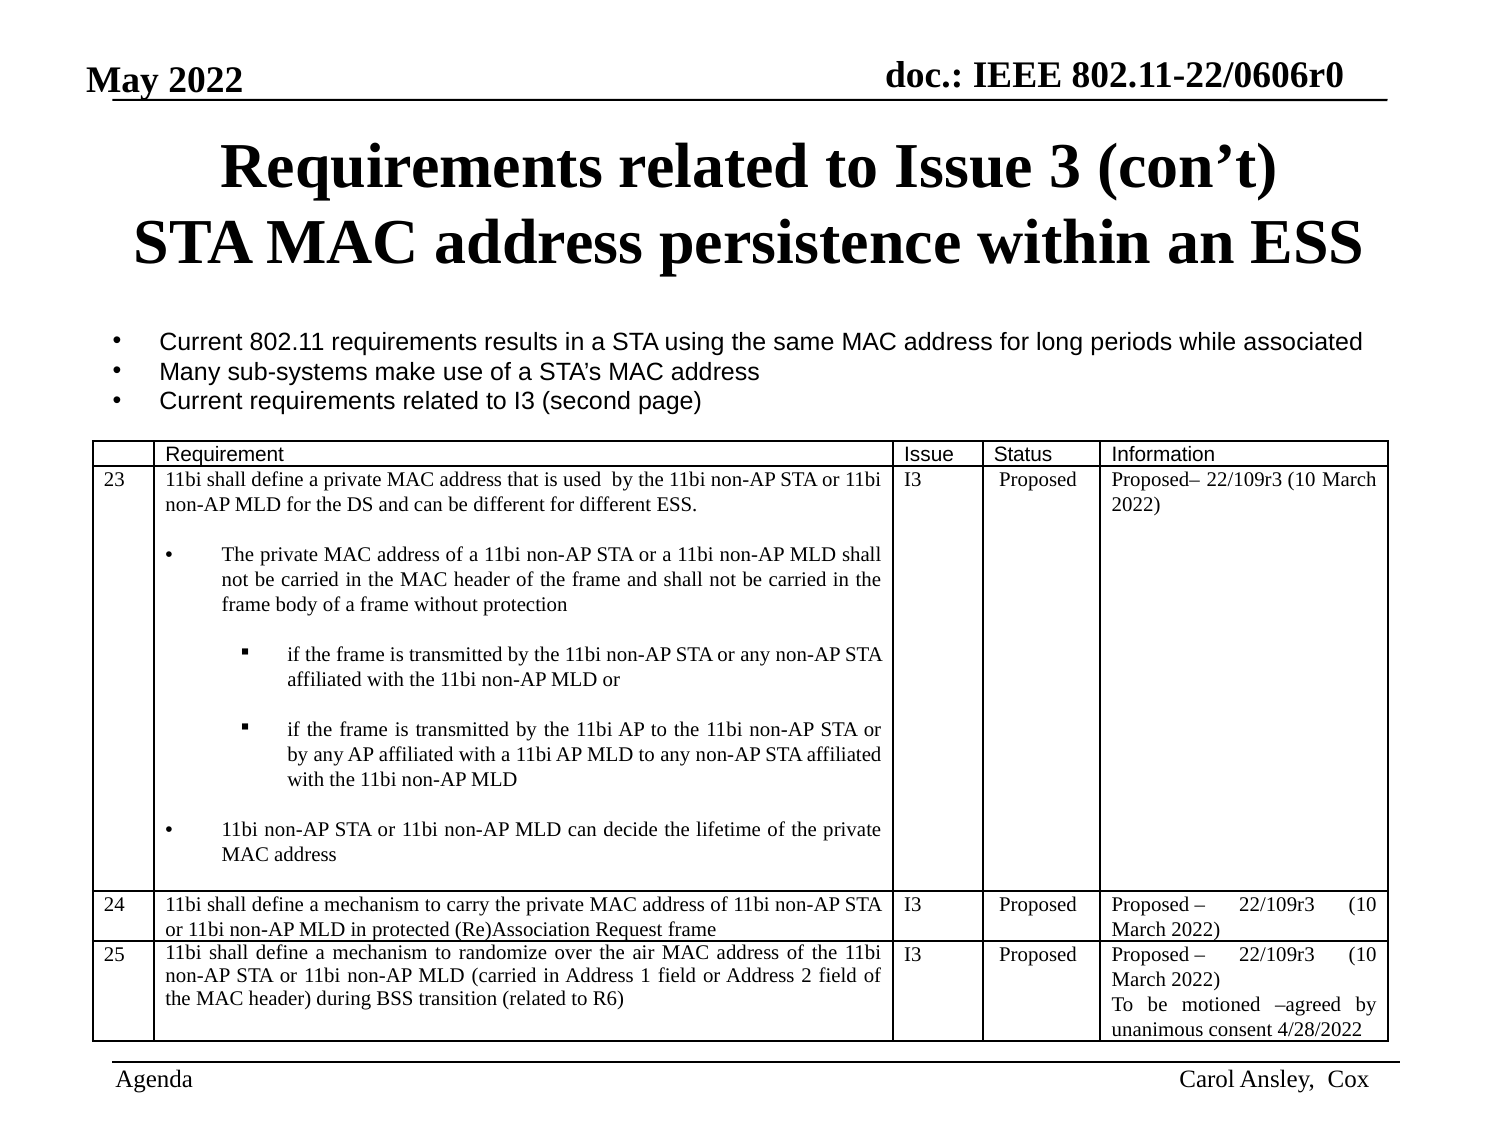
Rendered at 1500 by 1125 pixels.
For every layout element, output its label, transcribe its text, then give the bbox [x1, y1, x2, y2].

table_cell Proposed [984, 467, 1099, 890]
table_header Issue [894, 442, 982, 465]
table_cell 24 [94, 892, 153, 940]
table_cell I3 [894, 892, 982, 940]
table_cell Proposed [984, 942, 1099, 1040]
list Current 802.11 requirements results in a STA using the same MAC address for long periods while associated Many sub-systems make use of a STA’s MAC address Current requirements related to I3 (second page) [111, 324, 1388, 440]
table_cell Proposed– 22/109r3 (10 March 2022) [1101, 467, 1387, 890]
table_cell 11bi shall define a mechanism to carry the private MAC address of 11bi non-AP STA or 11bi non-AP MLD in protected (Re)Association Request frame [155, 892, 892, 940]
table_header Information [1101, 442, 1387, 465]
table_cell Proposed [984, 892, 1099, 940]
table_header [94, 442, 153, 465]
table_cell 25 [94, 942, 153, 1040]
title Requirements related to Issue 3 (con’t) STA MAC address persistence within an ESS [111, 111, 1388, 288]
table_cell 11bi shall define a private MAC address that is used by the 11bi non-AP STA or 11bi non-AP MLD for the DS and can be different for different ESS. The private MAC address of a 11bi non-AP STA or a 11bi non-AP MLD shall not be carried in the MAC header of the frame and shall not be carried in the frame body of a frame without protection if the frame is transmitted by the 11bi non-AP STA or any non-AP STA affiliated with the 11bi non-AP MLD or if the frame is transmitted by the 11bi AP to the 11bi non-AP STA or by any AP affiliated with a 11bi AP MLD to any non-AP STA affiliated with the 11bi non-AP MLD 11bi non-AP STA or 11bi non-AP MLD can decide the lifetime of the private MAC address [155, 467, 892, 890]
table_header Requirement [155, 442, 892, 465]
table_header Status [984, 442, 1099, 465]
table_cell I3 [894, 942, 982, 1040]
table_cell 11bi shall define a mechanism to randomize over the air MAC address of the 11bi non-AP STA or 11bi non-AP MLD (carried in Address 1 field or Address 2 field of the MAC header) during BSS transition (related to R6) [155, 942, 892, 1040]
table_cell I3 [894, 467, 982, 890]
table_cell Proposed – 22/109r3 (10 March 2022) To be motioned –agreed by unanimous consent 4/28/2022 [1101, 942, 1387, 1040]
table_cell Proposed – 22/109r3 (10 March 2022) [1101, 892, 1387, 940]
table_cell 23 [94, 467, 153, 890]
